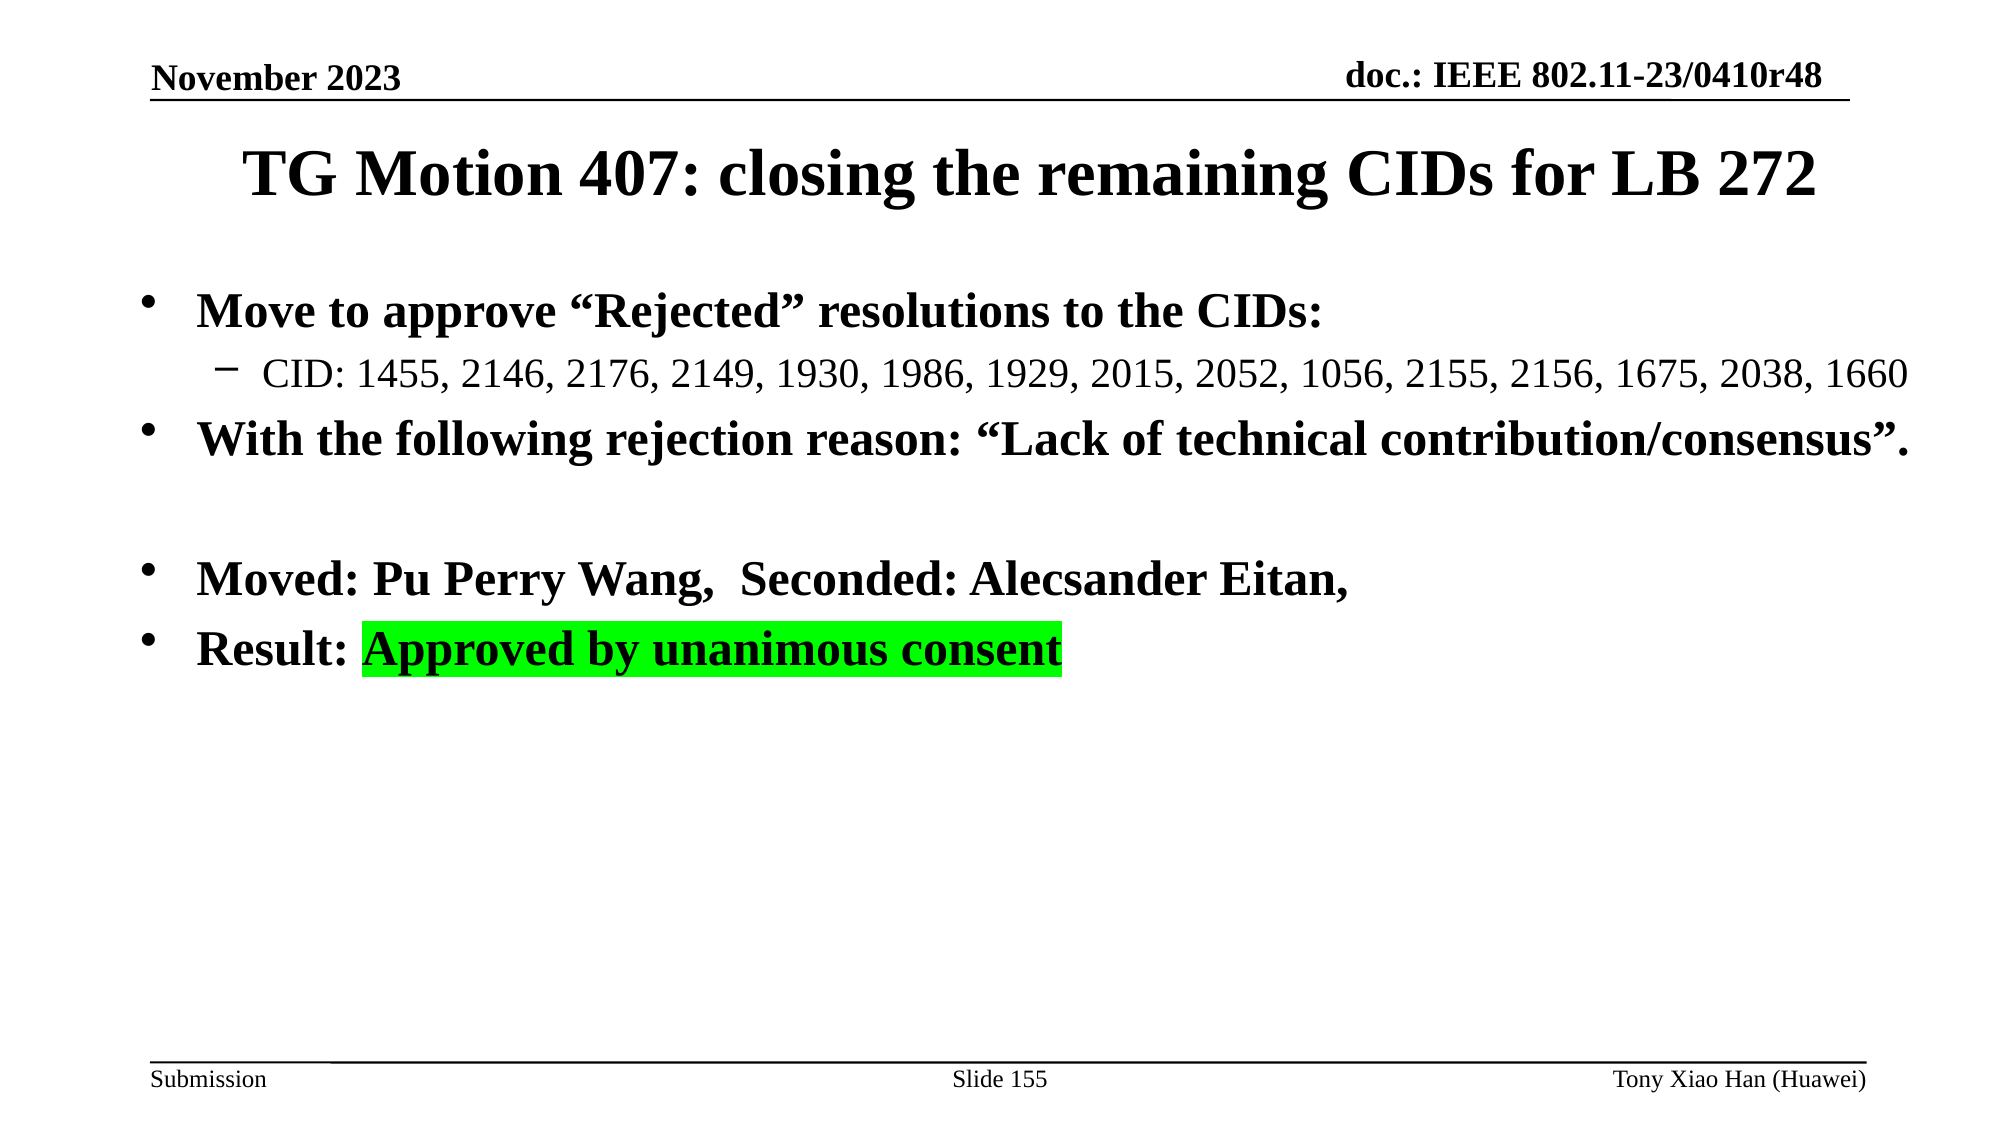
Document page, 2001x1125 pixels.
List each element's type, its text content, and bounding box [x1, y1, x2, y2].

text_box Move to approve “Rejected” resolutions to the CIDs: CID: 1455, 2146, 2176, 2149, 1930, 1986, 1929, 2015, 2052, 1056, 2155, 2156, 1675, 2038, 1660 With the following rejection reason: “Lack of technical contribution/consensus”. Moved: Pu Perry Wang, Seconded: Alecsander Eitan, Result: Approved by unanimous consent [125, 237, 1950, 1038]
text_box TG Motion 407: closing the remaining CIDs for LB 272 [124, 124, 1938, 213]
